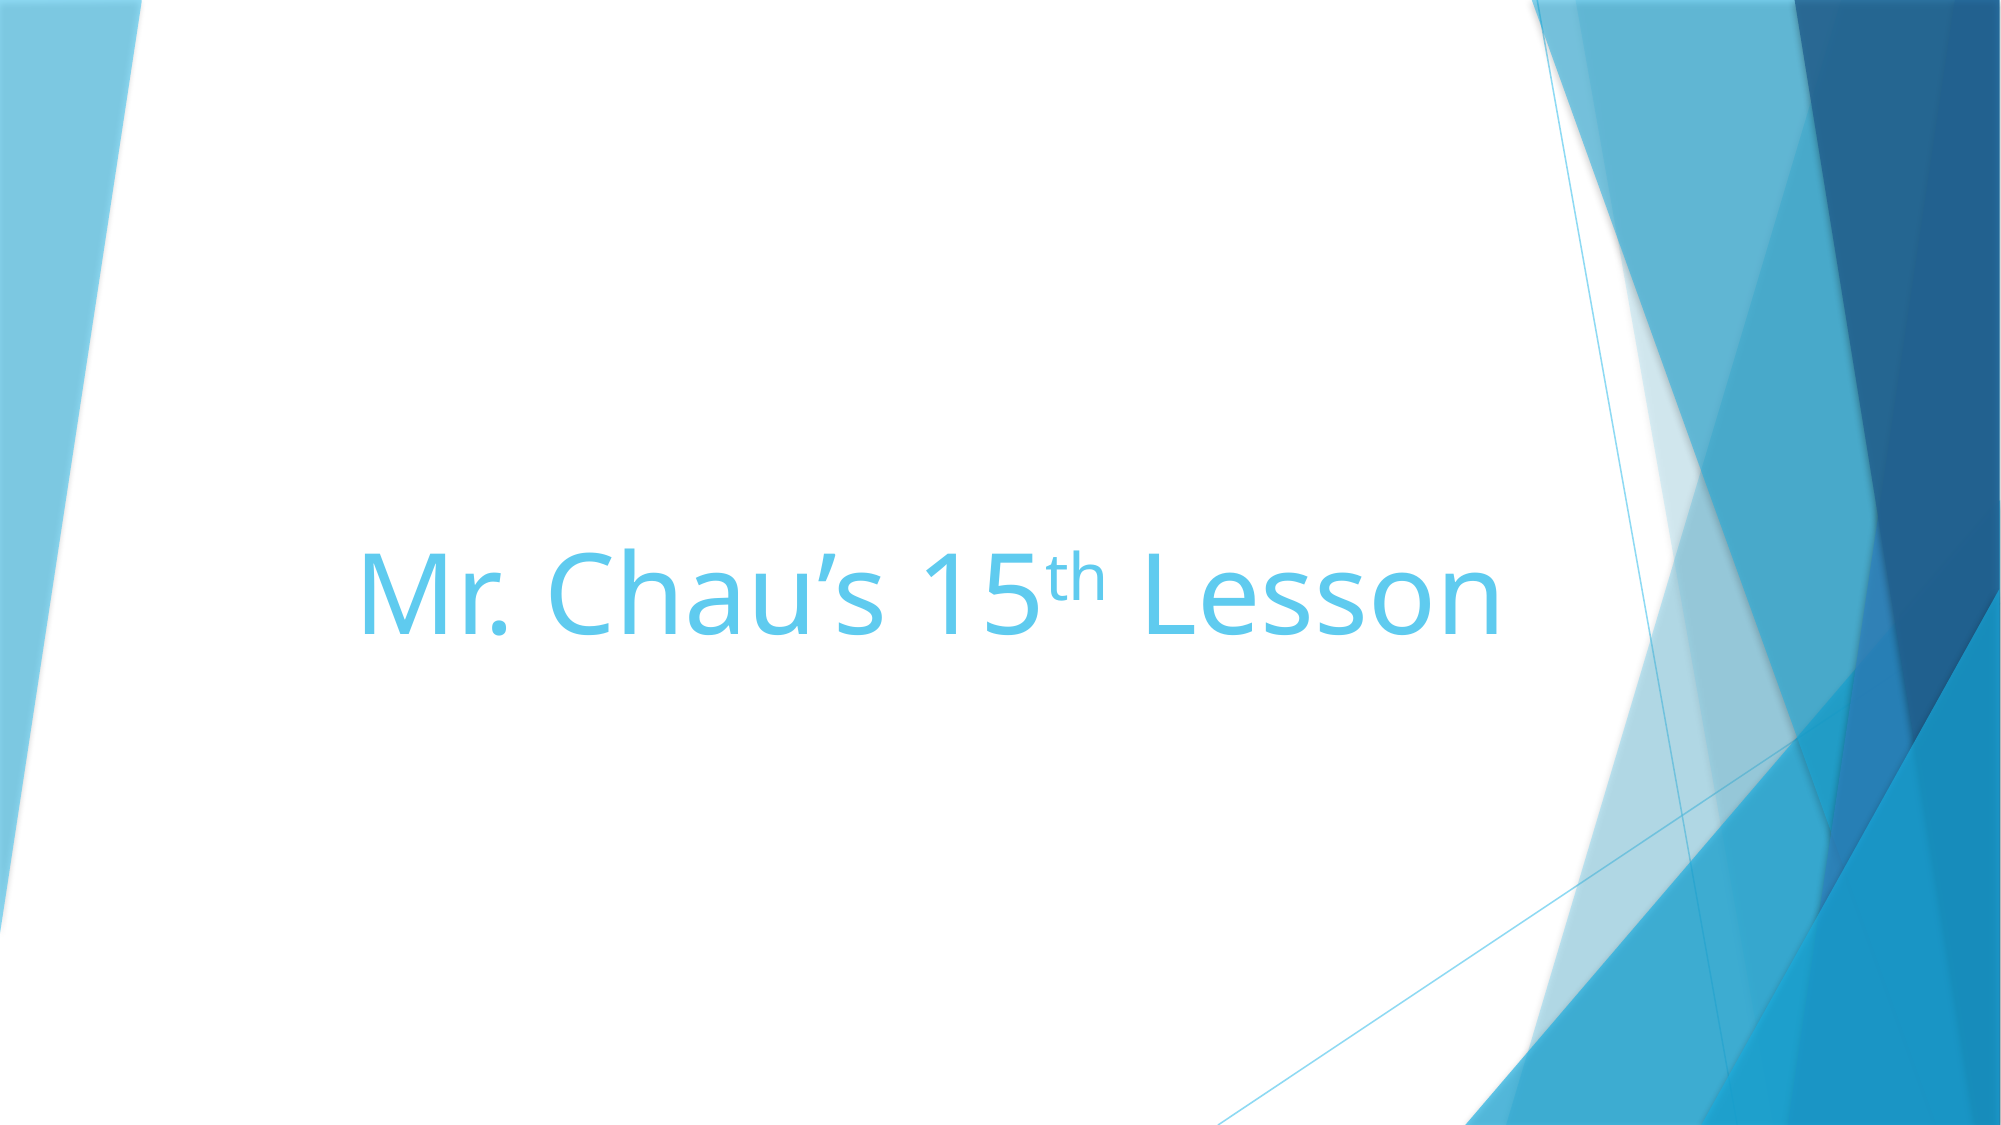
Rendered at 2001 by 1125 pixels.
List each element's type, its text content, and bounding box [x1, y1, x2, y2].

title Mr. Chau’s 15th Lesson [247, 394, 1522, 665]
